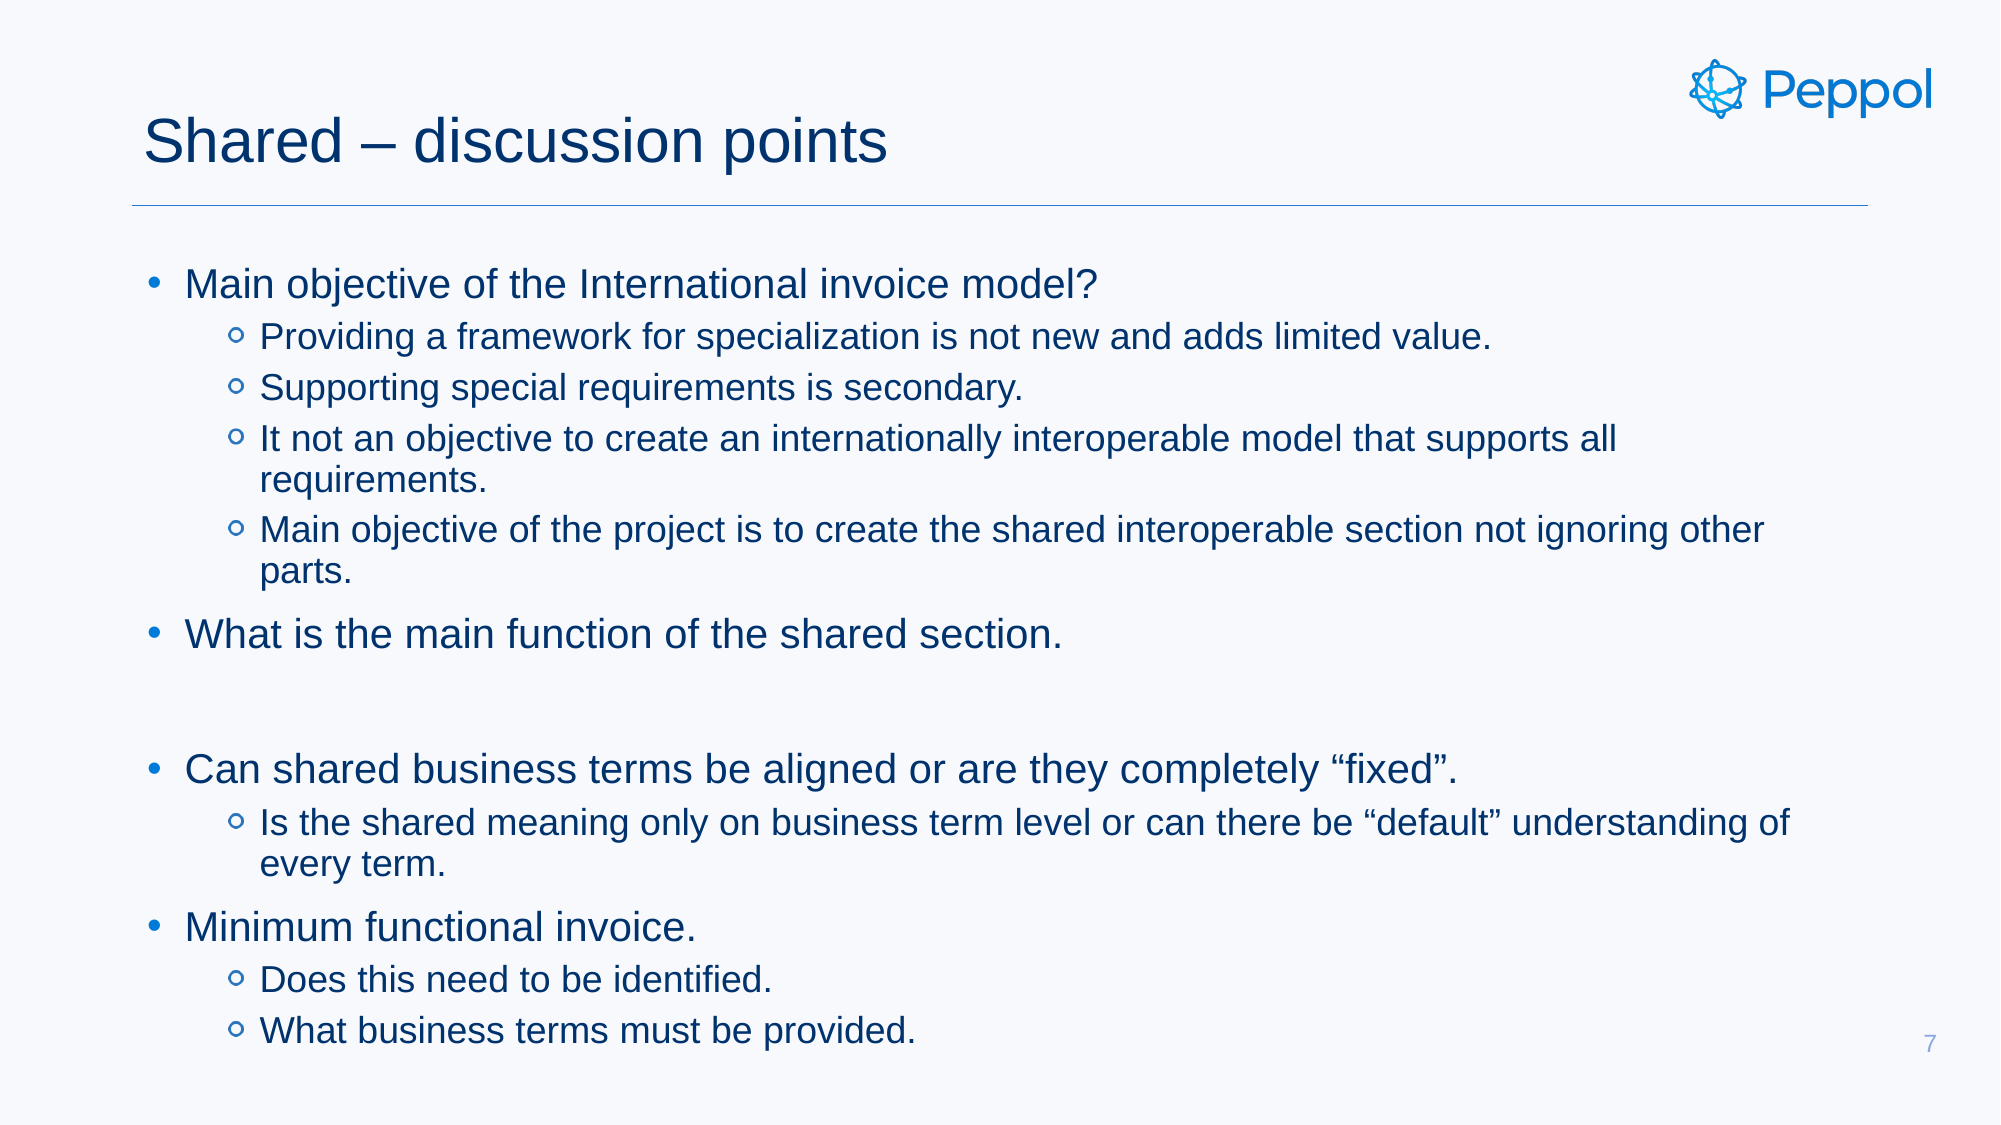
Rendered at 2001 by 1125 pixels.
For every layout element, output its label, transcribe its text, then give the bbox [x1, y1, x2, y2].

title Shared – discussion points [128, 96, 1525, 189]
picture [1689, 59, 1931, 119]
slide_number 7 [1897, 1012, 1964, 1072]
picture [222, 808, 249, 835]
picture [222, 423, 249, 451]
list Main objective of the International invoice model? Providing a framework for specialization is not new and adds limited value. Supporting special requirements is secondary. It not an objective to create an internationally interoperable model that supports all requirements. Main objective of the project is to create the shared interoperable section not ignoring other parts. What is the main function of the shared section. Can shared business terms be aligned or are they completely “fixed”. Is the shared meaning only on business term level or can there be “default” understanding of every term. Minimum functional invoice. Does this need to be identified. What business terms must be provided. [132, 254, 1868, 1059]
picture [222, 965, 249, 992]
picture [222, 515, 249, 542]
picture [222, 1016, 249, 1043]
picture [222, 373, 249, 400]
picture [222, 322, 249, 349]
